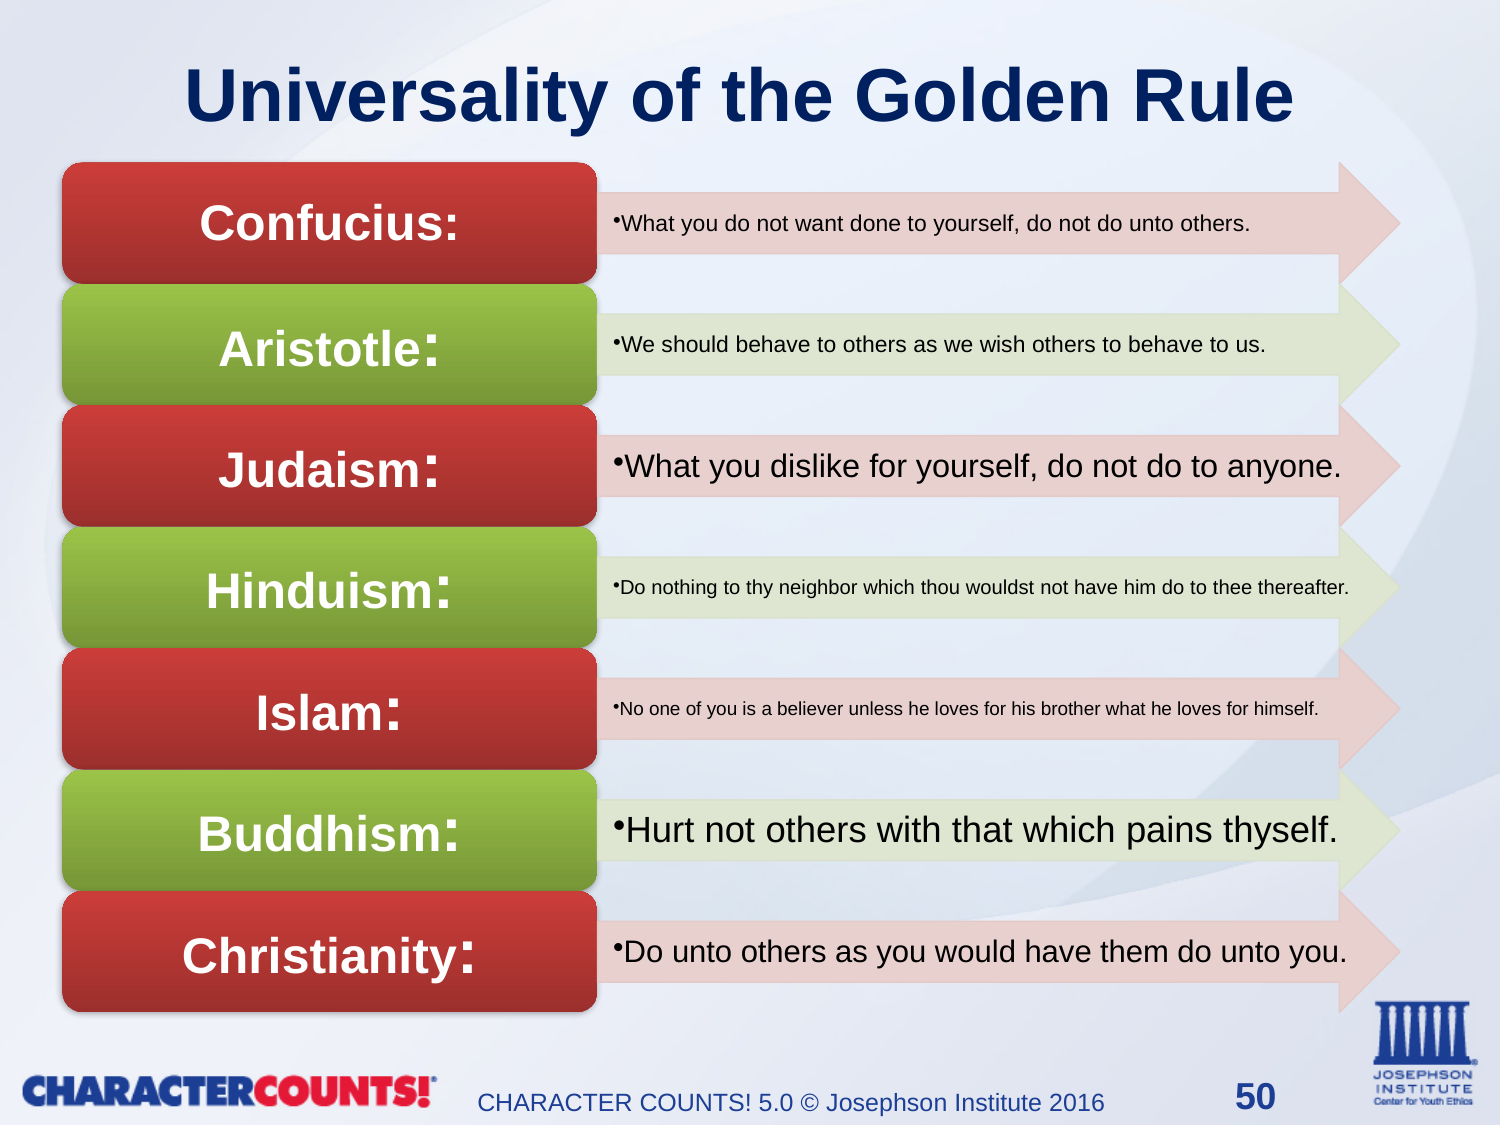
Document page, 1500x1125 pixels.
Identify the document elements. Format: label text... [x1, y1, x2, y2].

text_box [62, 162, 1401, 1013]
title Universality of the Golden Rule [65, 25, 1416, 159]
picture [0, 0, 1500, 1125]
